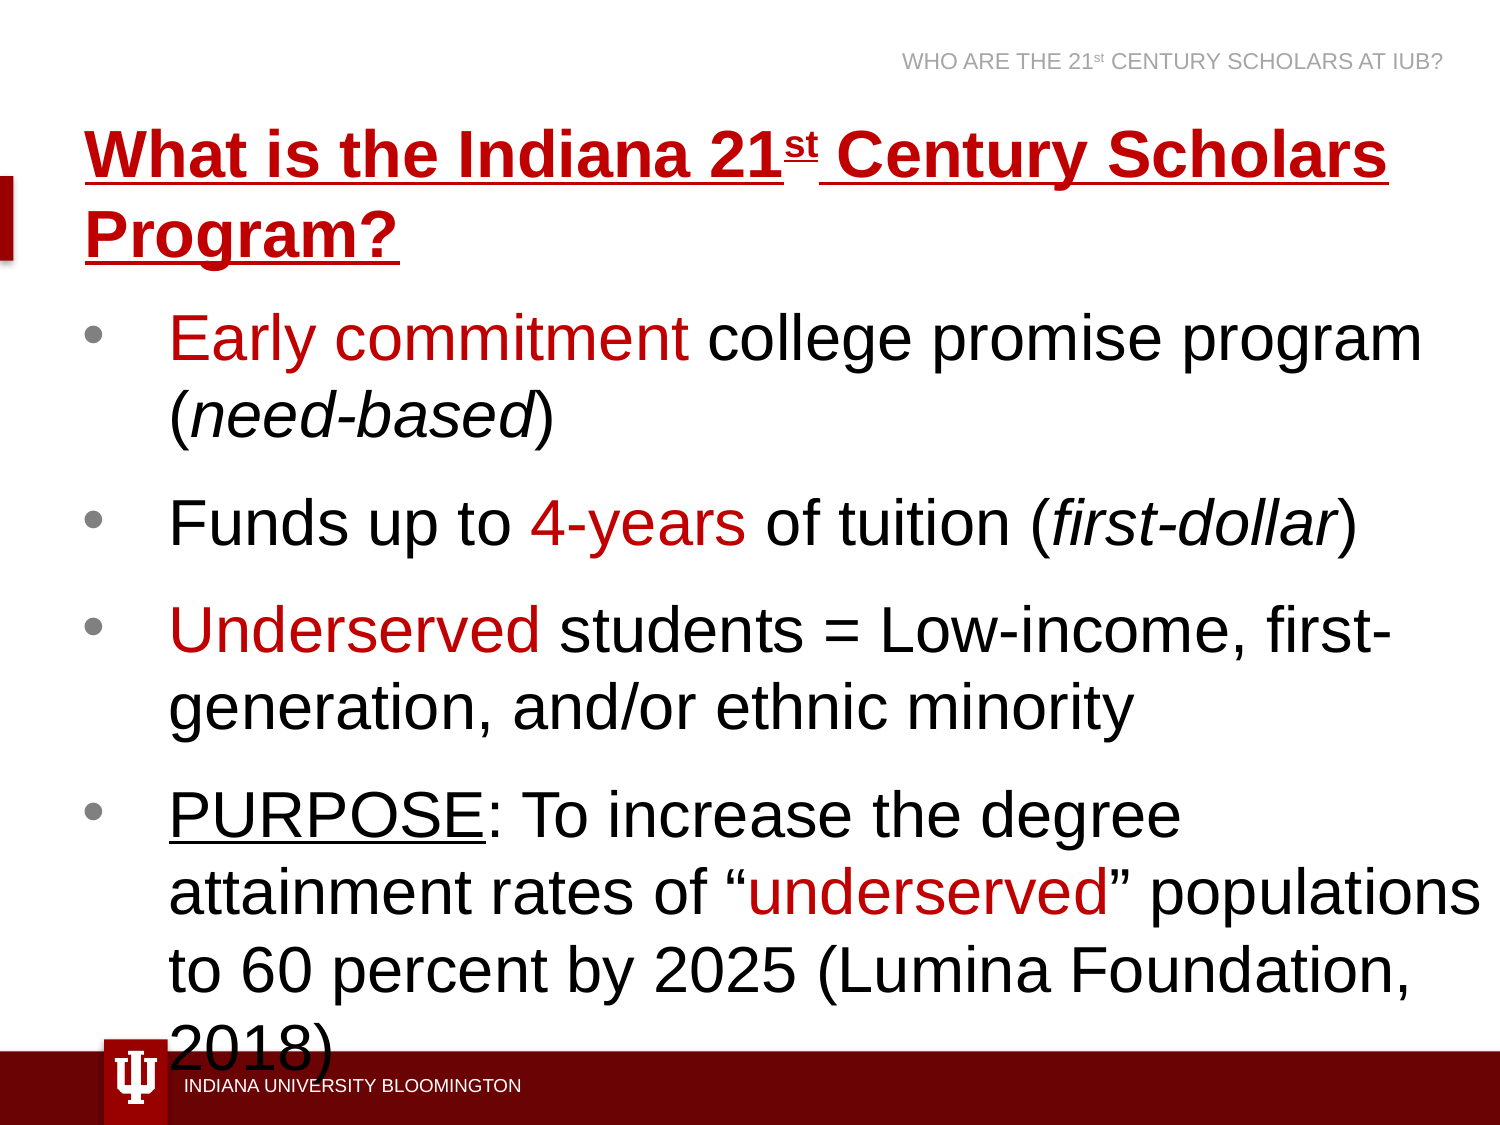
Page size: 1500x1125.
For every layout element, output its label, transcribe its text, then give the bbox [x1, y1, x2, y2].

title What is the Indiana 21st Century Scholars Program? [69, 138, 1483, 244]
list Early commitment college promise program (need-based) Funds up to 4-years of tuition (first-dollar) Underserved students = Low-income, first-generation, and/or ethnic minority PURPOSE: To increase the degree attainment rates of “underserved” populations to 60 percent by 2025 (Lumina Foundation, 2018) [67, 287, 1500, 1092]
list WHO ARE THE 21st CENTURY SCHOLARS AT IUB? [851, 38, 1459, 95]
